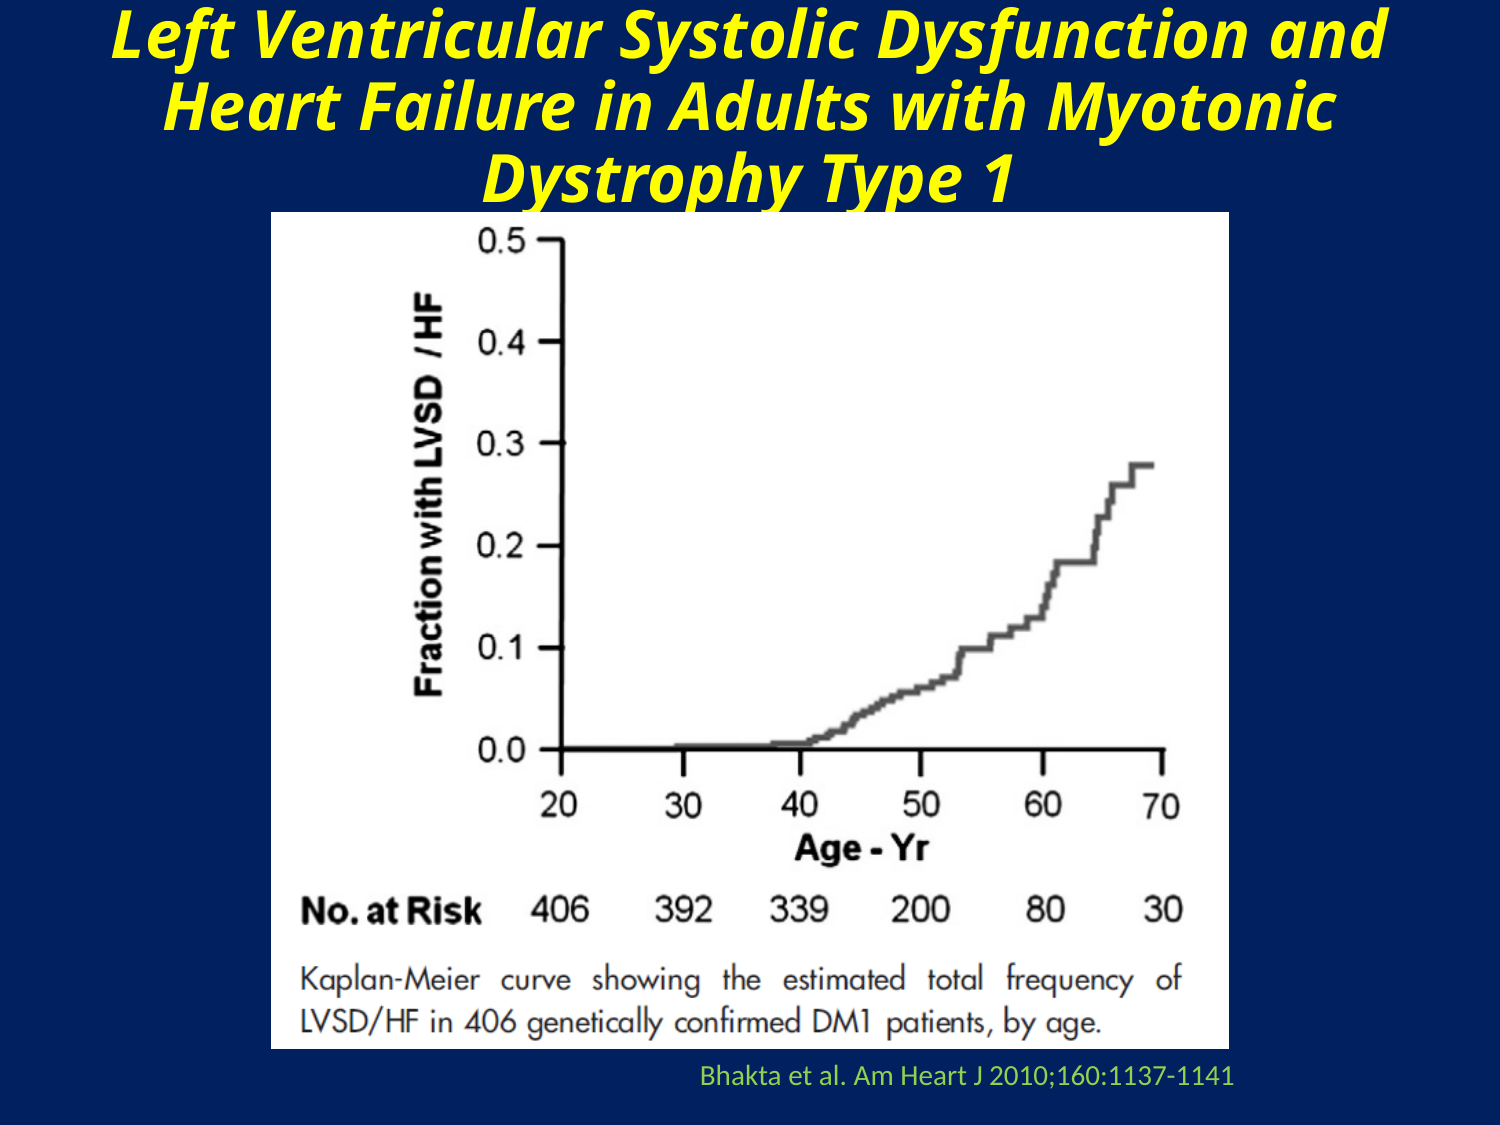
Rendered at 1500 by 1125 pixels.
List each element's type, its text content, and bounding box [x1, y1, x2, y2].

title Left Ventricular Systolic Dysfunction and Heart Failure in Adults with Myotonic Dystrophy Type 1 [30, 0, 1470, 218]
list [271, 212, 1229, 1049]
text_box Bhakta et al. Am Heart J 2010;160:1137-1141 [685, 1048, 1257, 1099]
